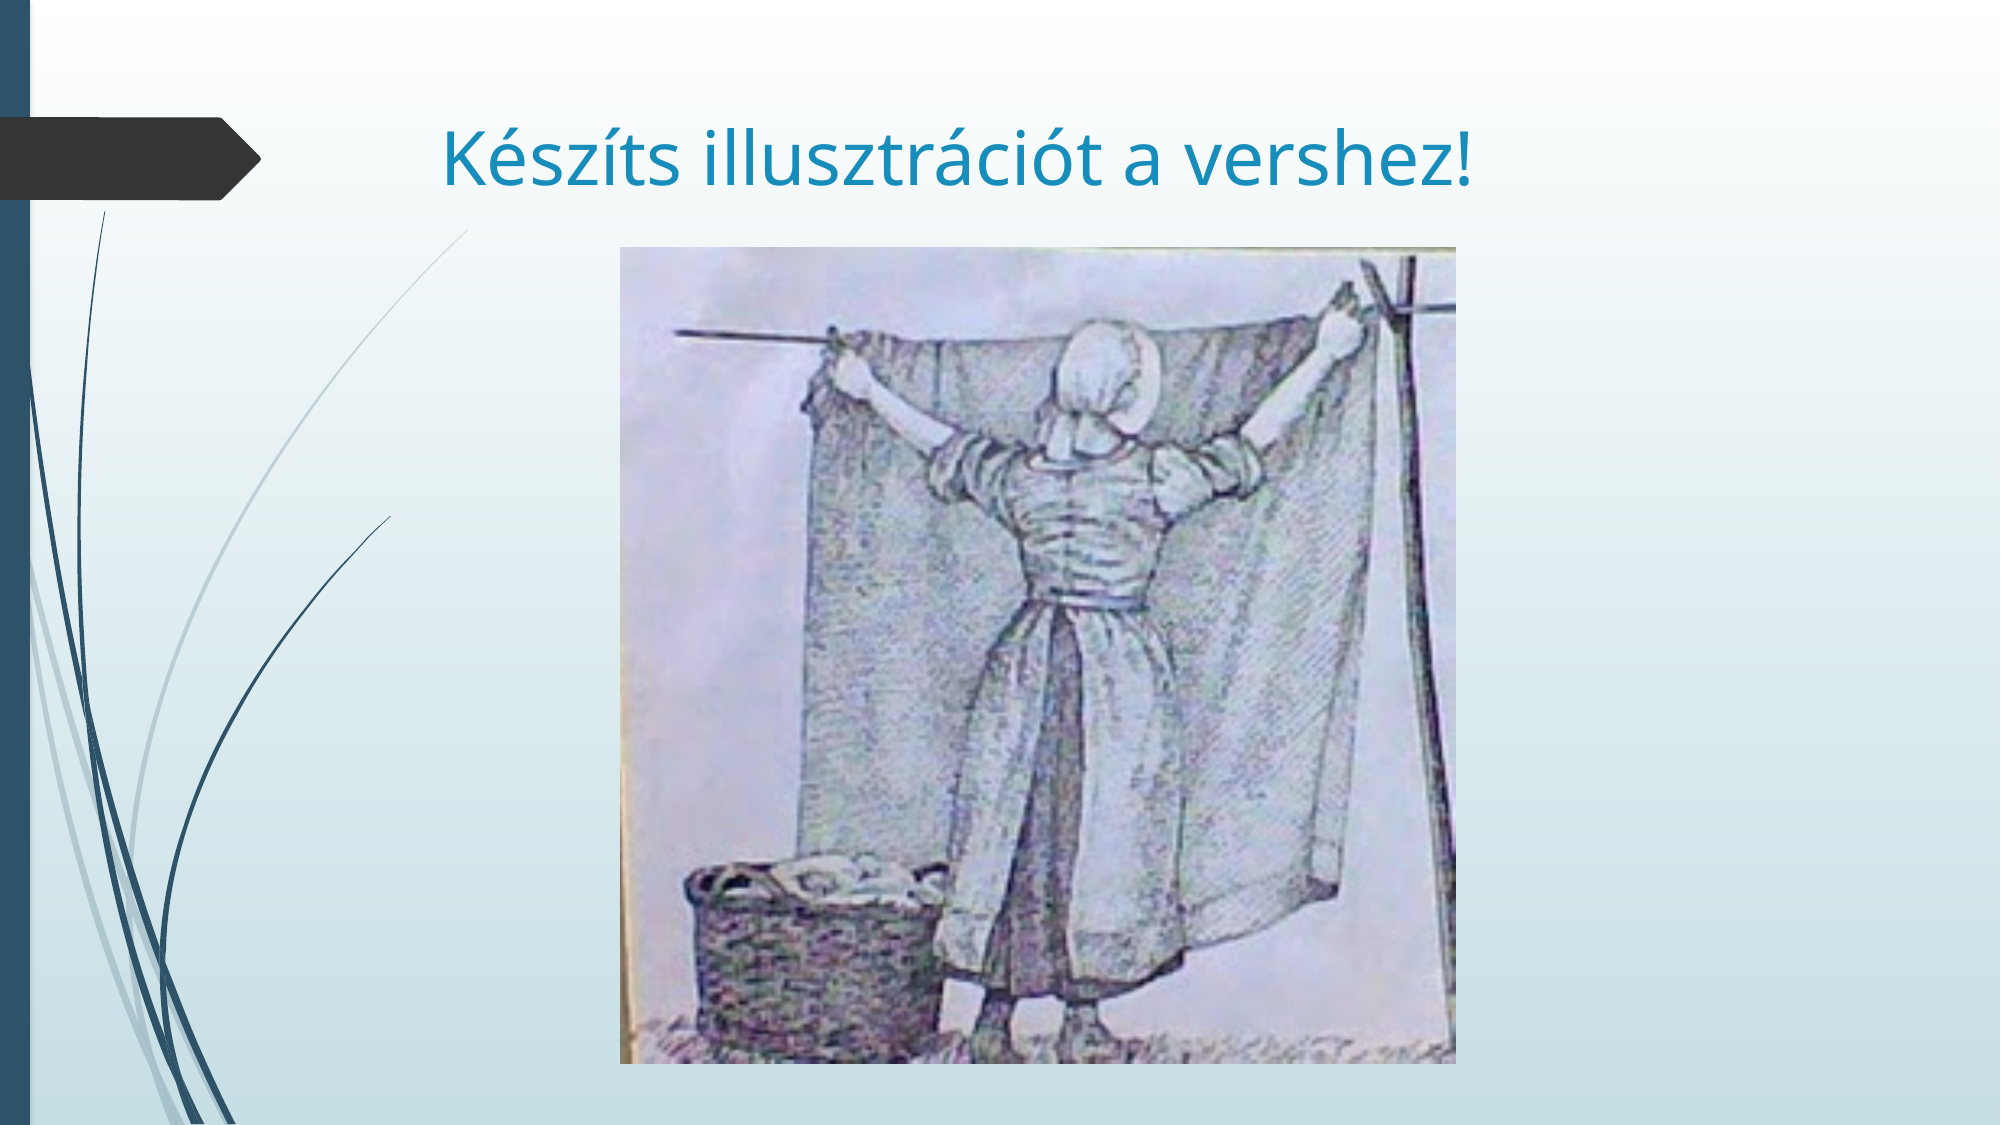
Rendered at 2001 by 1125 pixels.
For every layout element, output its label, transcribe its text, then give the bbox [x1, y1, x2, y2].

title Készíts illusztrációt a vershez! [425, 102, 1888, 313]
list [619, 247, 1456, 1064]
